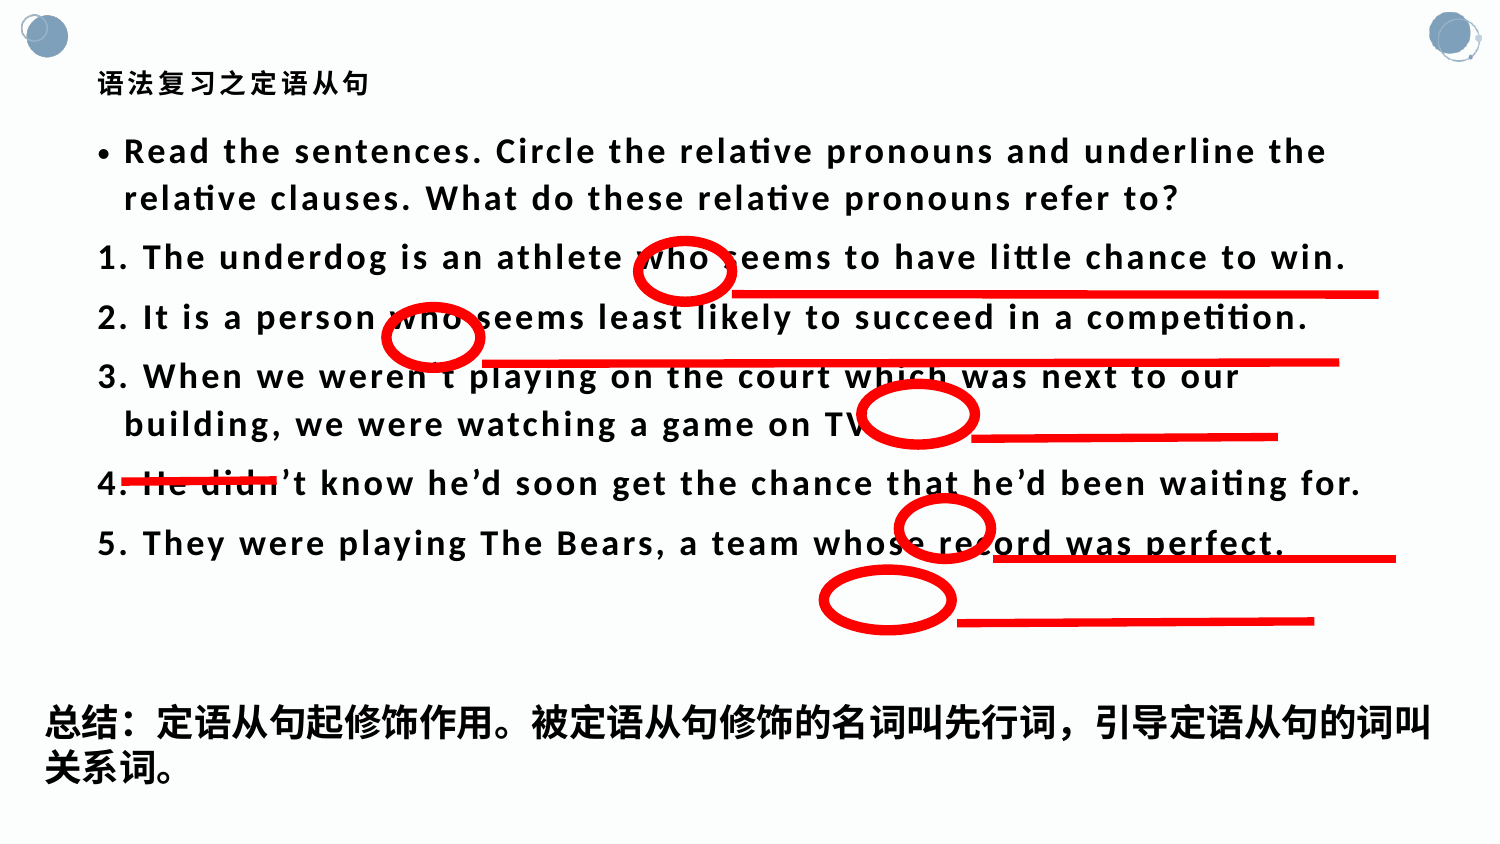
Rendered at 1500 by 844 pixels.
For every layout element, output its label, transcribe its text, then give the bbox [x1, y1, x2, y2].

text_box [822, 568, 953, 632]
text_box [637, 239, 734, 303]
text_box [385, 306, 482, 369]
title 语法复习之定语从句 [82, 54, 1418, 109]
text_box [860, 382, 976, 436]
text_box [121, 436, 1278, 482]
list Read the sentences. Circle the relative pronouns and underline the relative clauses. What do these relative pronouns refer to? 1. The underdog is an athlete who seems to have little chance to win. 2. It is a person who seems least likely to succeed in a competition. 3. When we weren’t playing on the court which was next to our building, we were watching a game on TV. 4. He didn’t know he’d soon get the chance that he’d been waiting for. 5. They were playing The Bears, a team whose record was perfect. [82, 117, 1418, 646]
picture [1411, 0, 1500, 73]
text_box 总结：定语从句起修饰作用。被定语从句修饰的名词叫先行词，引导定语从句的词叫关系词。 [29, 646, 1459, 842]
text_box [897, 497, 993, 560]
picture [0, 0, 89, 73]
